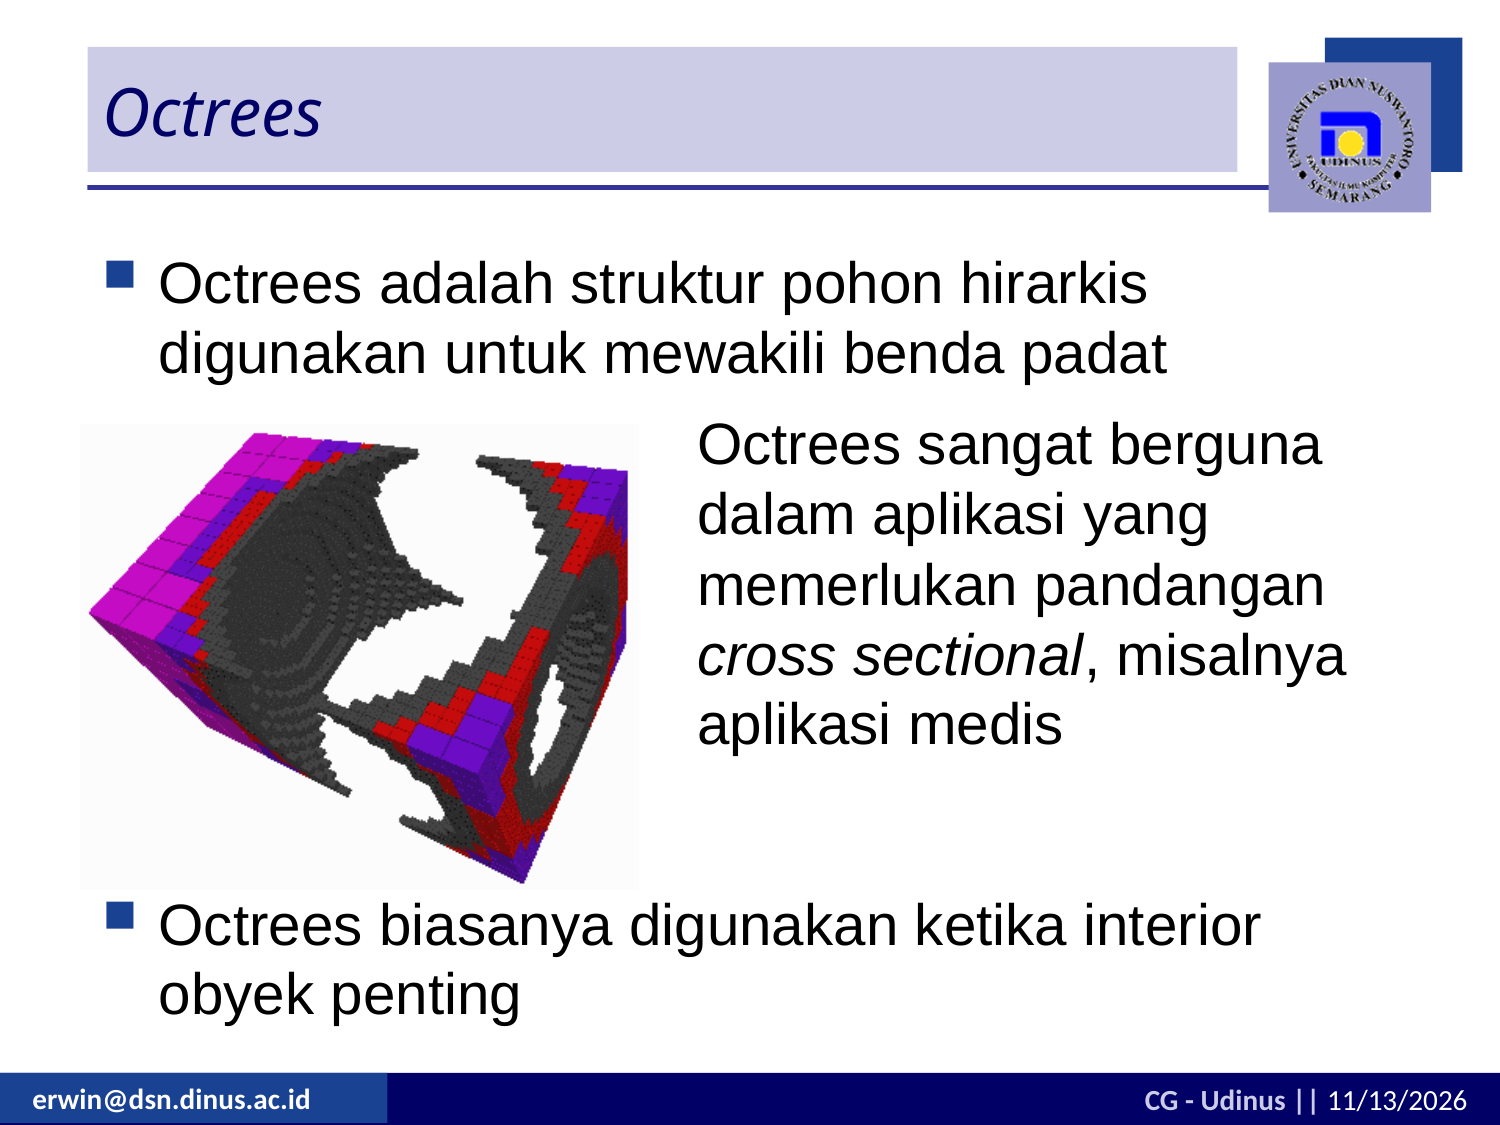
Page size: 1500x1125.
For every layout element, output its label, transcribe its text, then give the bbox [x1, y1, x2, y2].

picture [1273, 62, 1427, 216]
picture [80, 423, 639, 891]
list Octrees adalah struktur pohon hirarkis digunakan untuk mewakili benda padat Octrees biasanya digunakan ketika interior obyek penting [87, 237, 1425, 1013]
title Octrees [87, 46, 1238, 172]
text_box Octrees sangat berguna dalam aplikasi yang memerlukan pandangan cross sectional, misalnya aplikasi medis [682, 399, 1441, 864]
